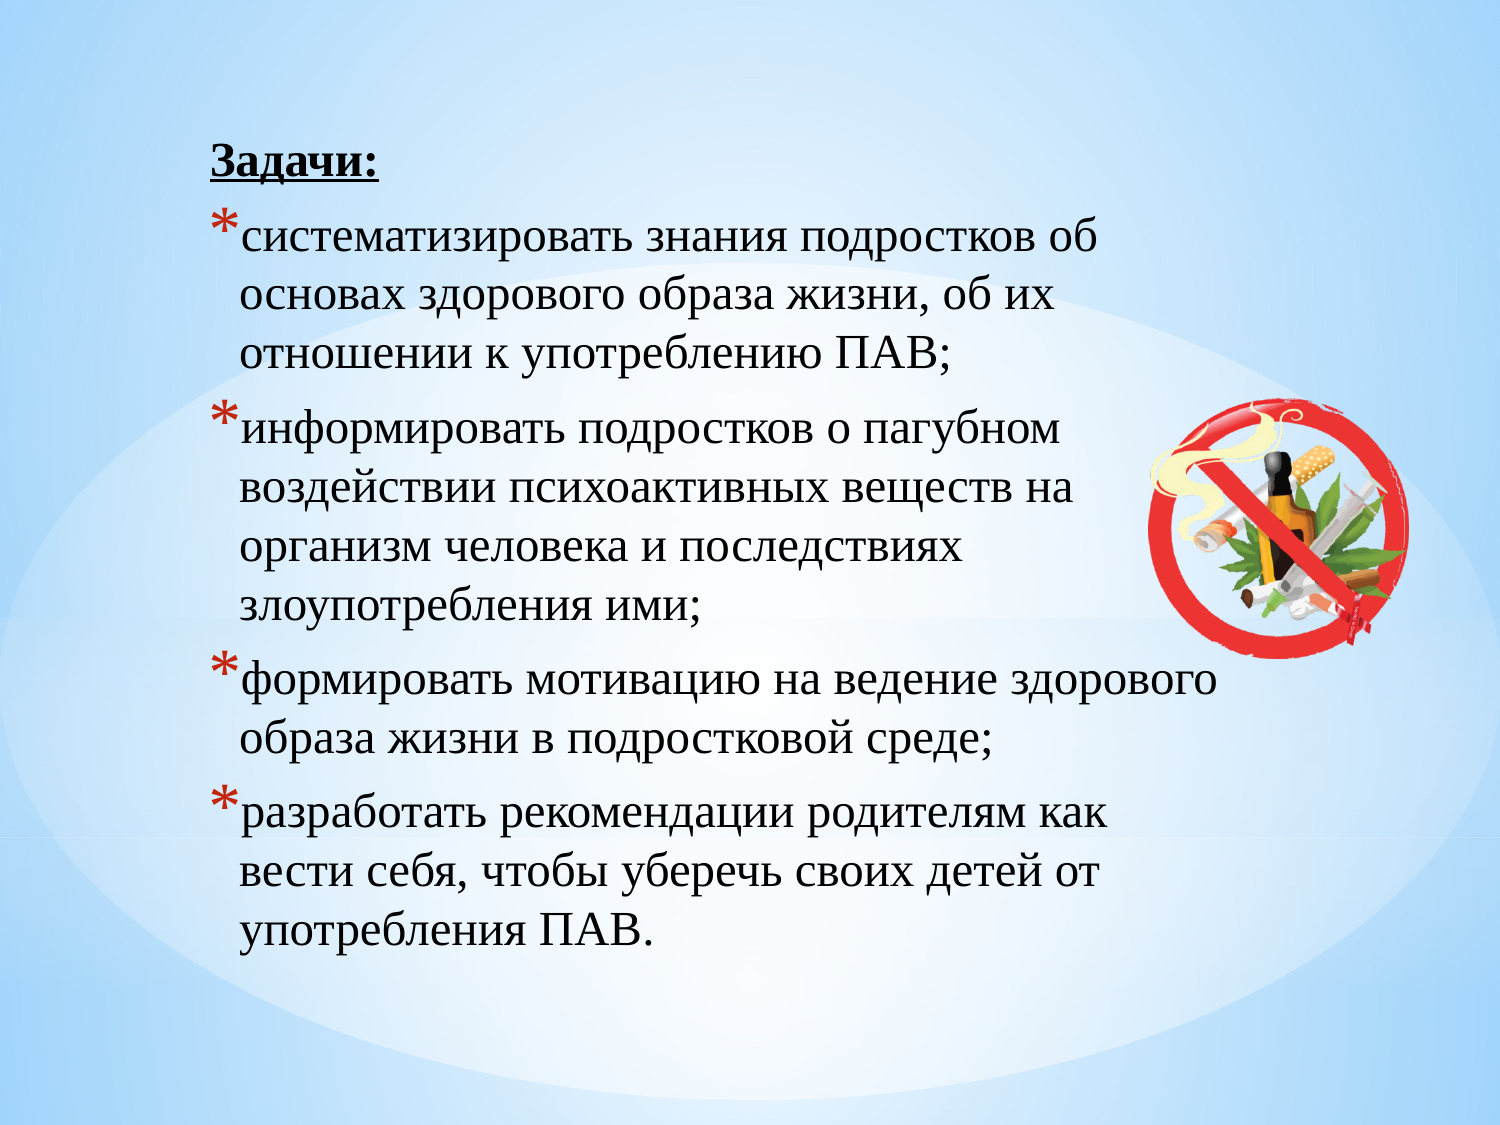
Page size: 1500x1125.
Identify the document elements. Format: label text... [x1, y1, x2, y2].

list Задачи: систематизировать знания подростков об основах здорового образа жизни, об их отношении к употреблению ПАВ; информировать подростков о пагубном воздействии психоактивных веществ на организм человека и последствиях злоупотребления ими; формировать мотивацию на ведение здорового образа жизни в подростковой среде; разработать рекомендации родителям как вести себя, чтобы уберечь своих детей от употребления ПАВ. [187, 120, 1238, 1020]
picture [1148, 398, 1410, 659]
